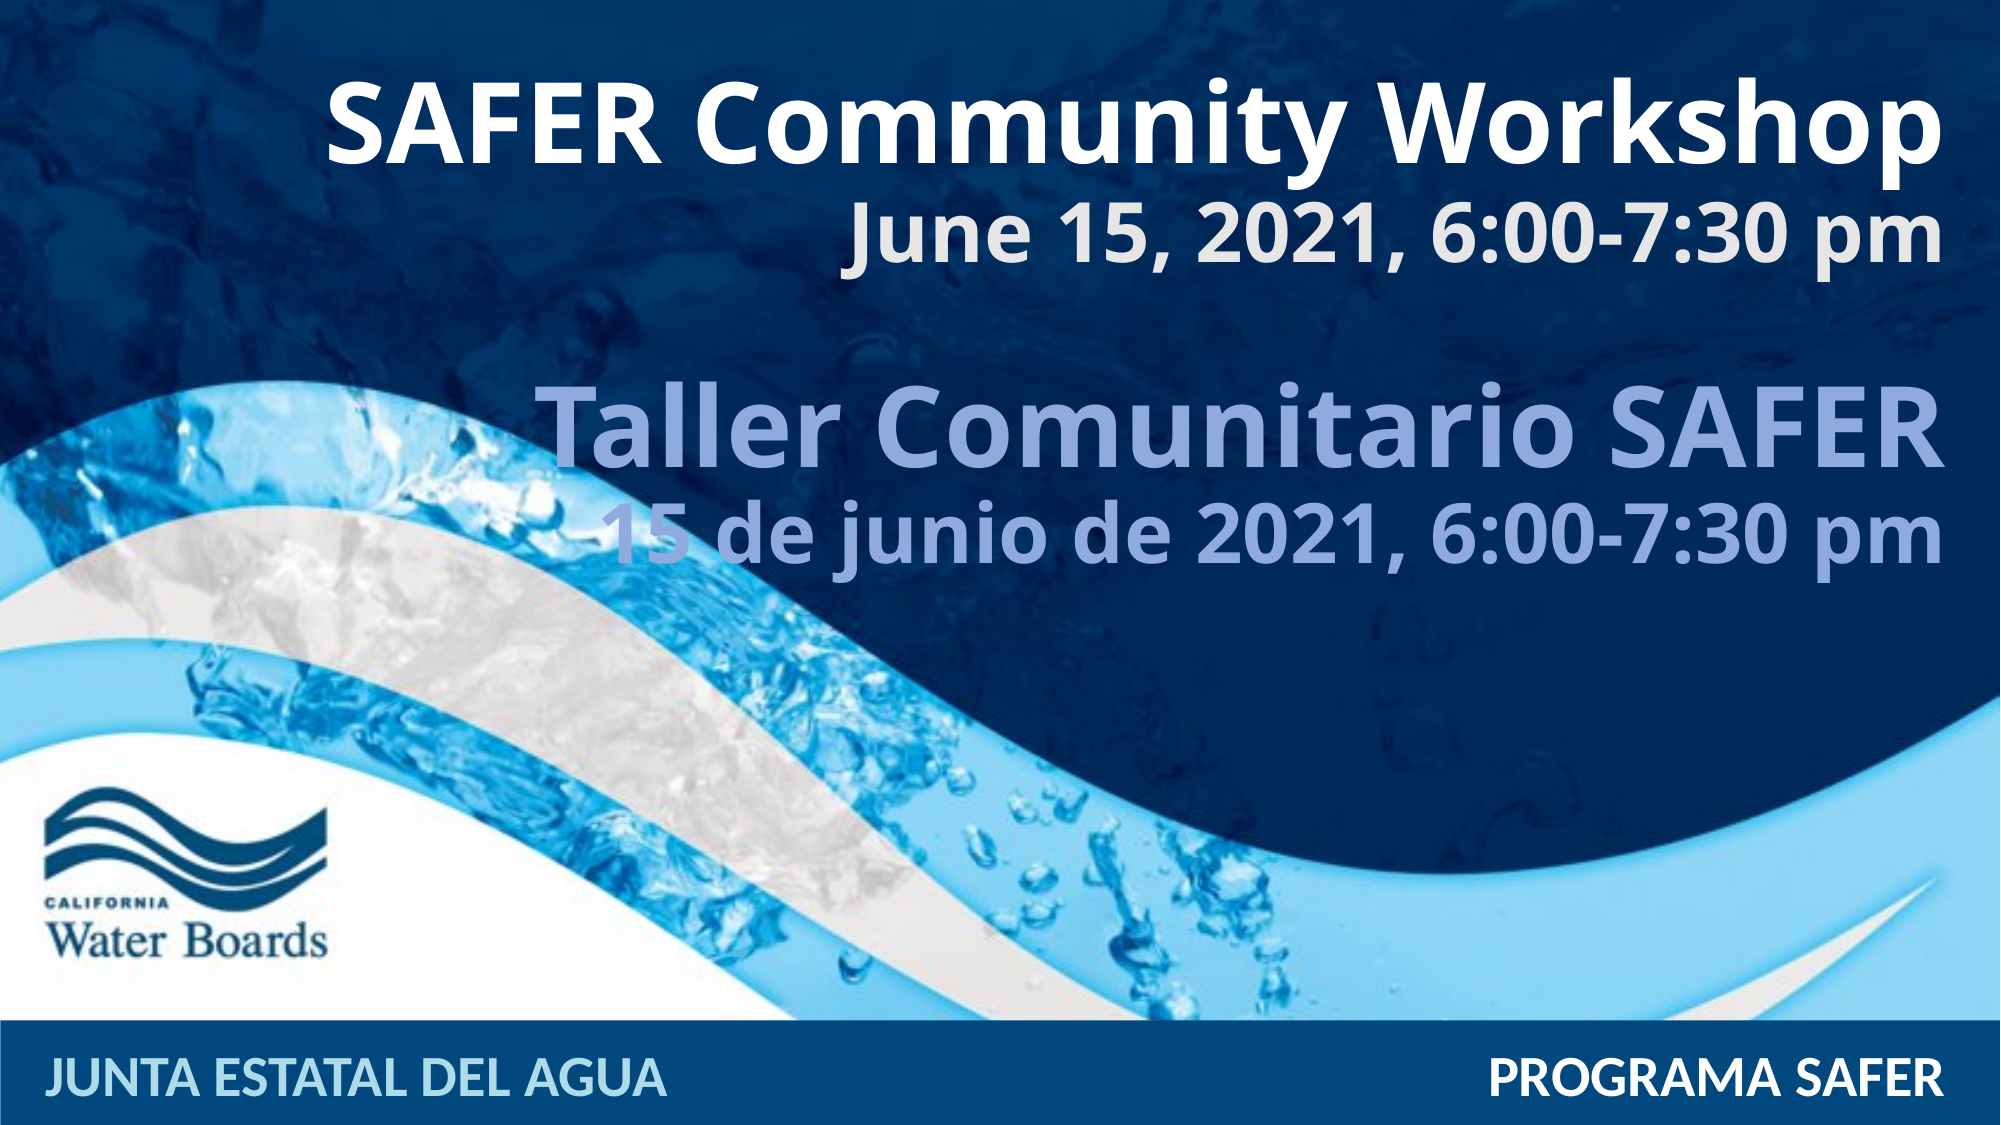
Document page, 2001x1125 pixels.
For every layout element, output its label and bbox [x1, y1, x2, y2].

text_box [0, 0, 2000, 1125]
